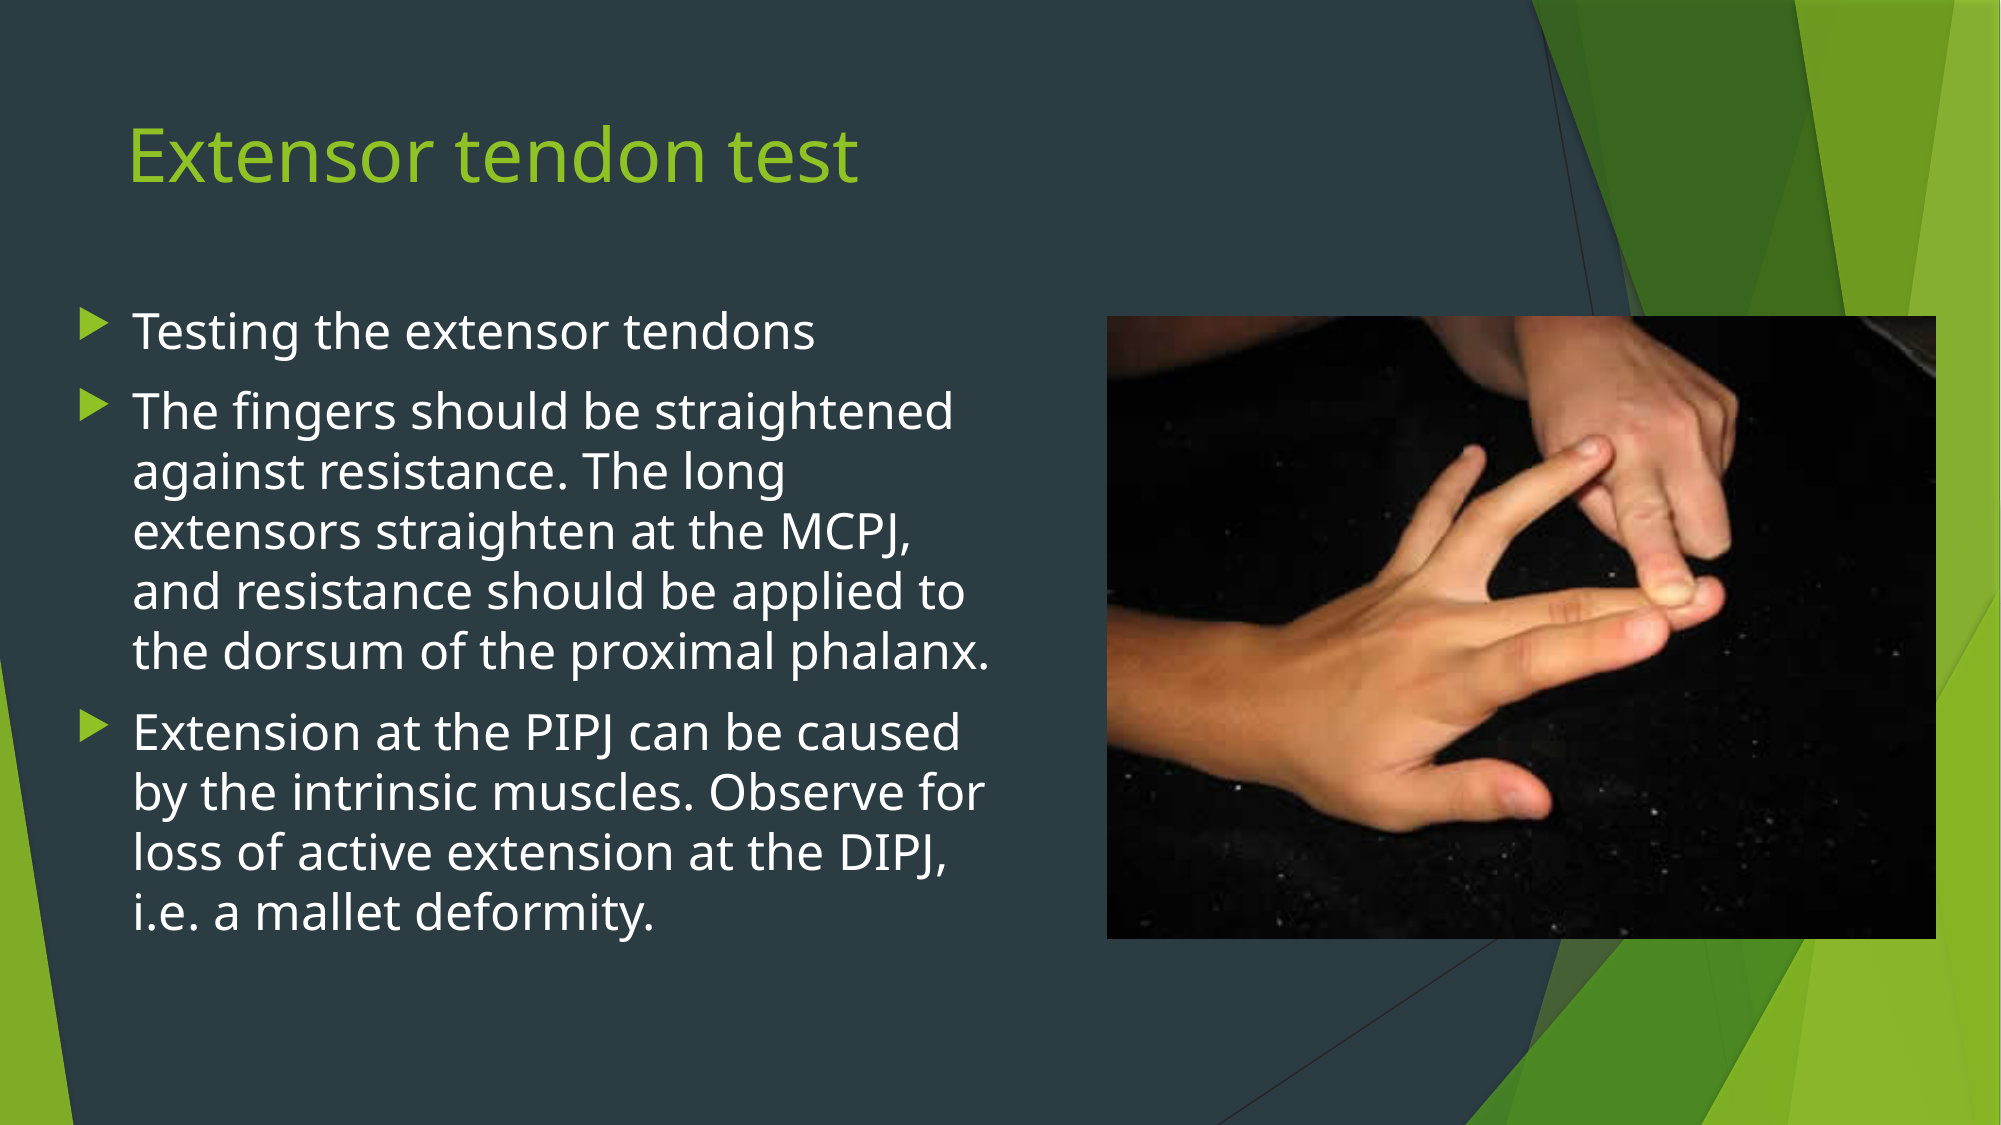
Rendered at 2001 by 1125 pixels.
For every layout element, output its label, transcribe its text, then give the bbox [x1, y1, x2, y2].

list Testing the extensor tendons The fingers should be straightened against resistance. The long extensors straighten at the MCPJ, and resistance should be applied to the dorsum of the proximal phalanx. Extension at the PIPJ can be caused by the intrinsic muscles. Observe for loss of active extension at the DIPJ, i.e. a mallet deformity. [61, 291, 1032, 1069]
picture [1106, 316, 1936, 940]
title Extensor tendon test [111, 99, 1522, 317]
